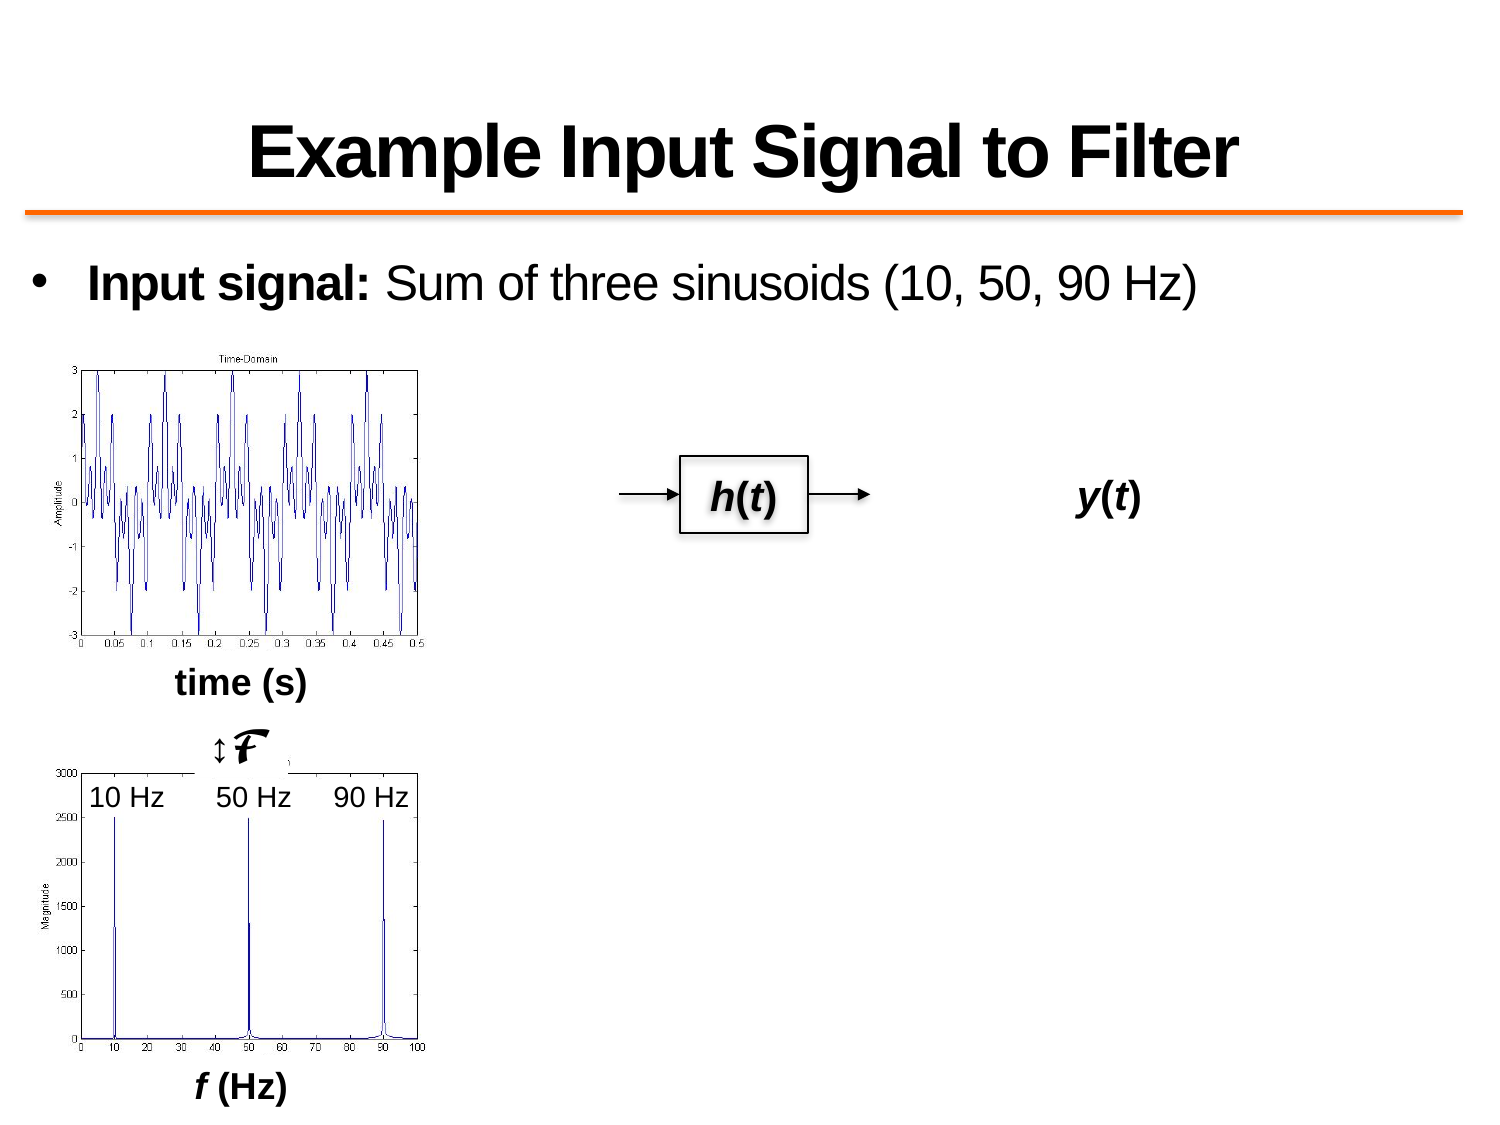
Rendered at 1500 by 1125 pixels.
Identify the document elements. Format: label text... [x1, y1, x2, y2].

text_box h(t) [679, 455, 809, 534]
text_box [73, 770, 426, 822]
text_box y(t) [1062, 461, 1158, 527]
text_box time (s) [159, 678, 323, 711]
title Example Input Signal to Filter [24, 24, 1463, 201]
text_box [24, 712, 458, 1116]
list Input signal: Sum of three sinusoids (10, 50, 90 Hz) [24, 256, 1463, 346]
picture [24, 345, 458, 671]
